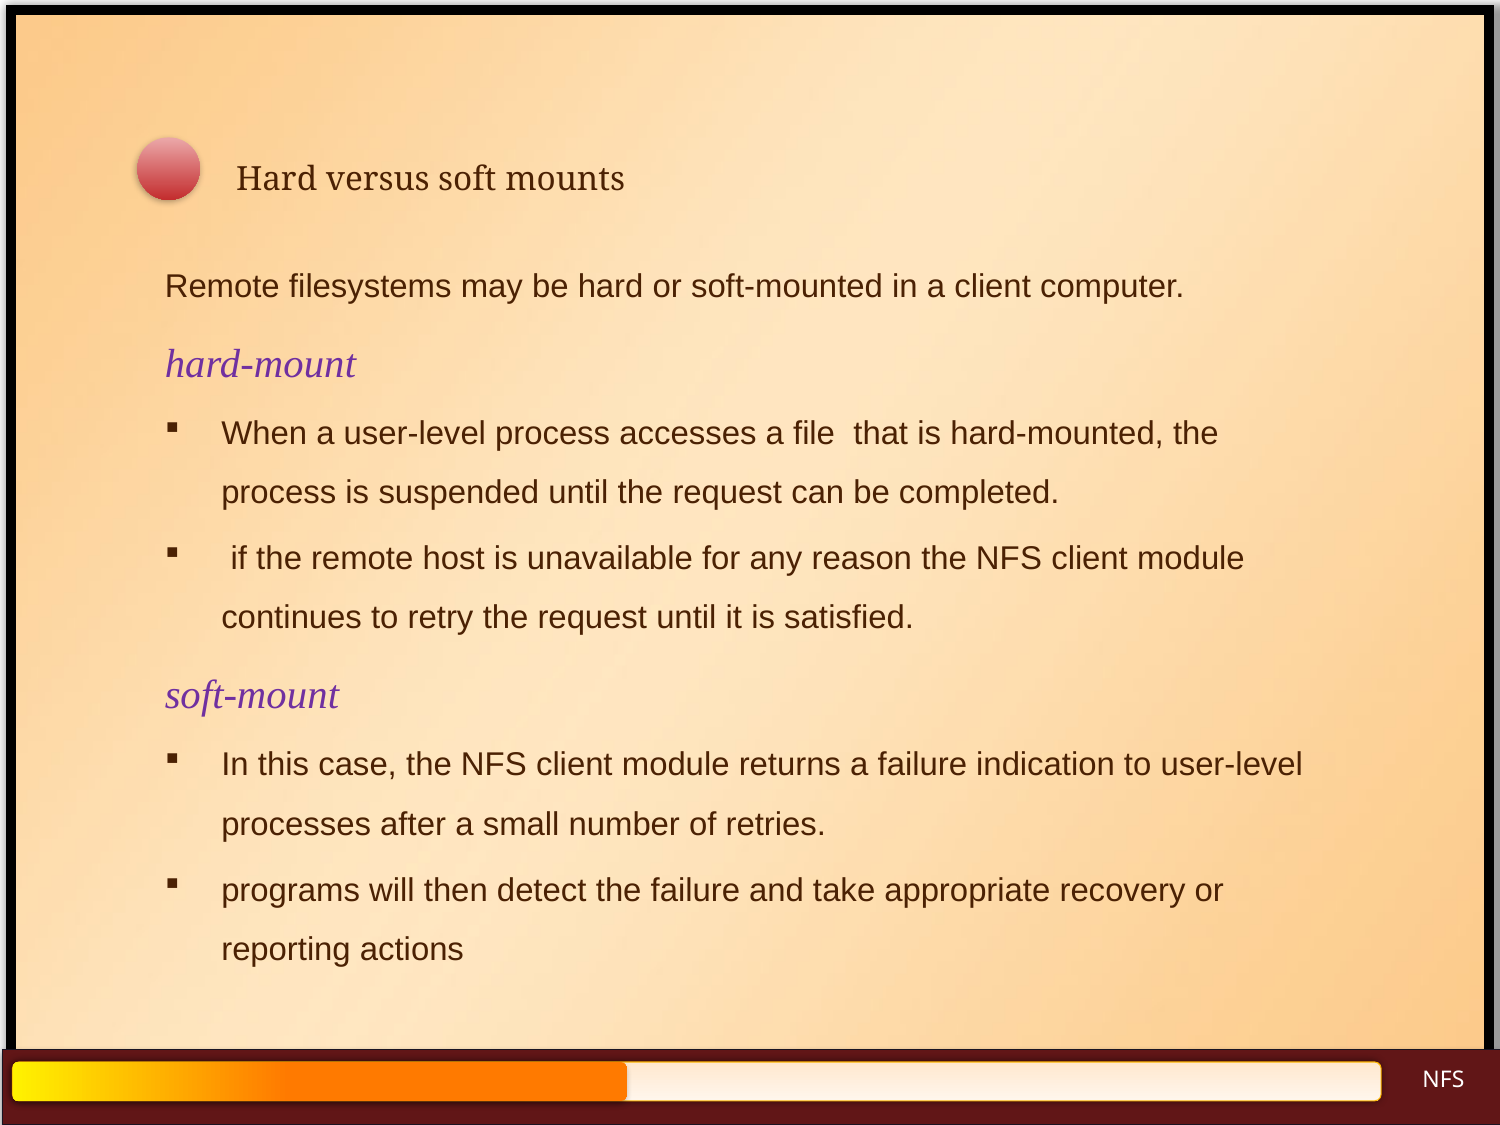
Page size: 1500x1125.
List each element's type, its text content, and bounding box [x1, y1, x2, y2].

text_box [137, 137, 200, 200]
picture [16, 15, 1484, 1049]
list Remote filesystems may be hard or soft-mounted in a client computer. hard-mount When a user-level process accesses a file that is hard-mounted, the process is suspended until the request can be completed. if the remote host is unavailable for any reason the NFS client module continues to retry the request until it is satisfied. soft-mount In this case, the NFS client module returns a failure indication to user-level processes after a small number of retries. programs will then detect the failure and take appropriate recovery or reporting actions [150, 237, 1350, 975]
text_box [2, 1049, 1500, 1125]
title Hard versus soft mounts [212, 149, 1138, 246]
